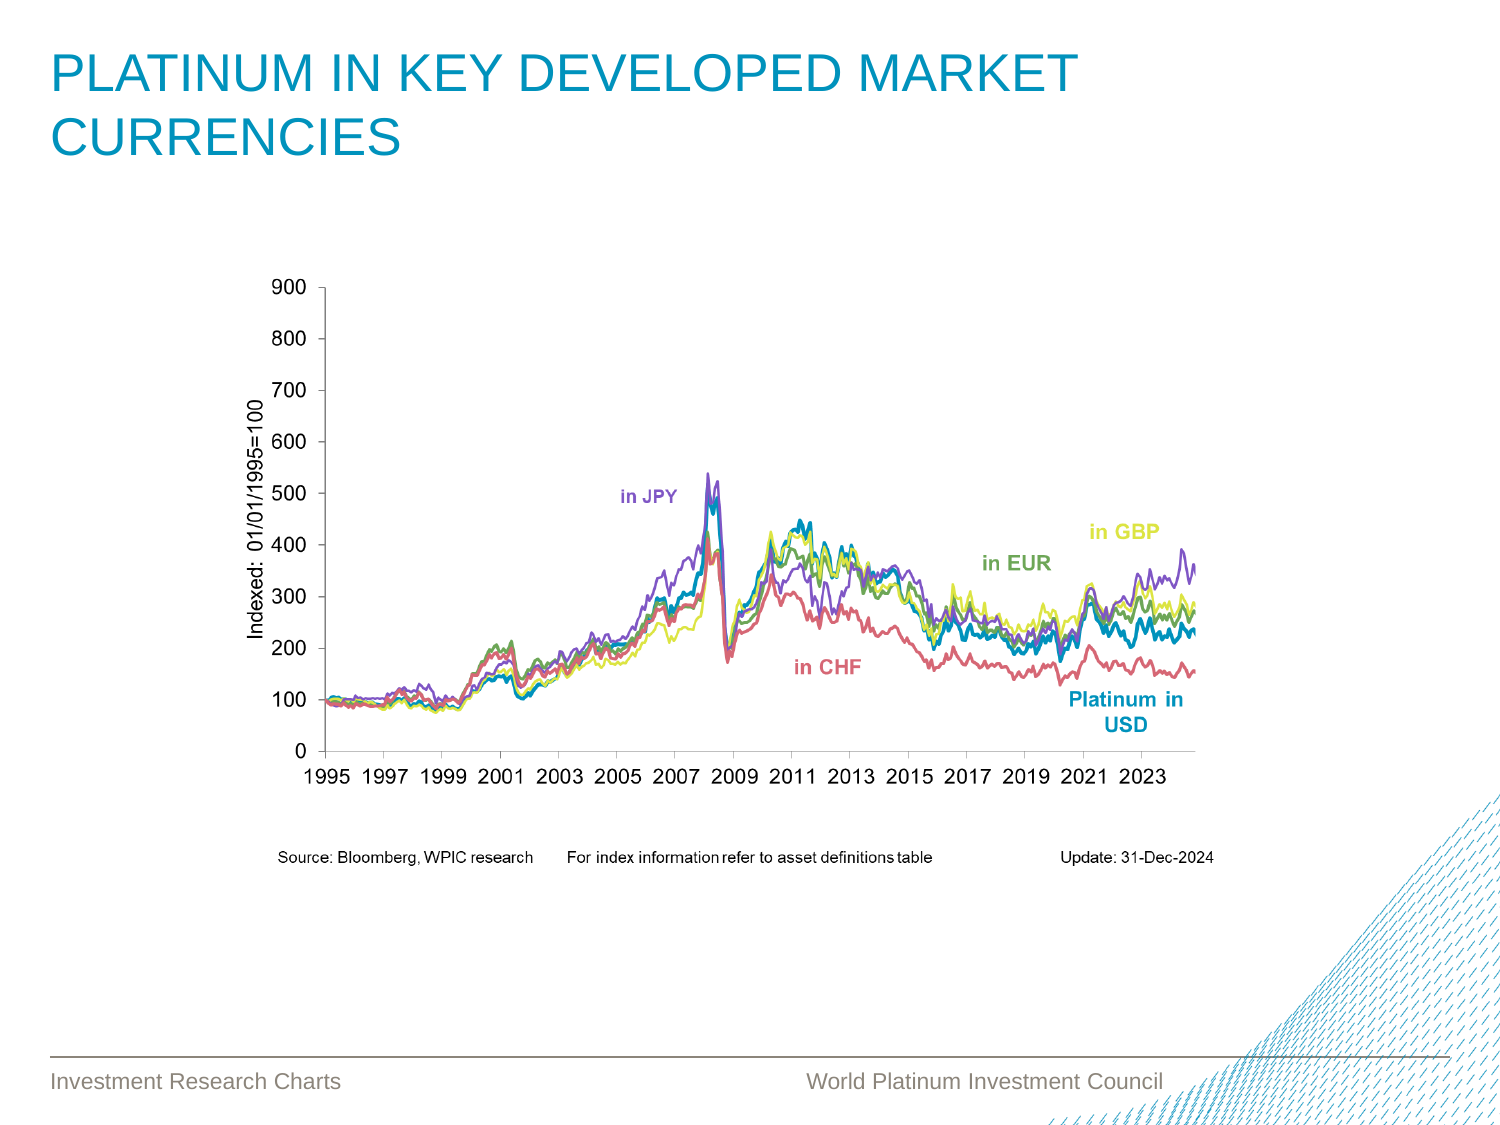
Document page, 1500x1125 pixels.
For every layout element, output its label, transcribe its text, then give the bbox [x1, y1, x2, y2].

picture [218, 242, 1500, 1125]
footer Investment Research Charts [50, 1066, 372, 1106]
title Platinum in key DEVELOPED market currencies [50, 38, 1211, 202]
